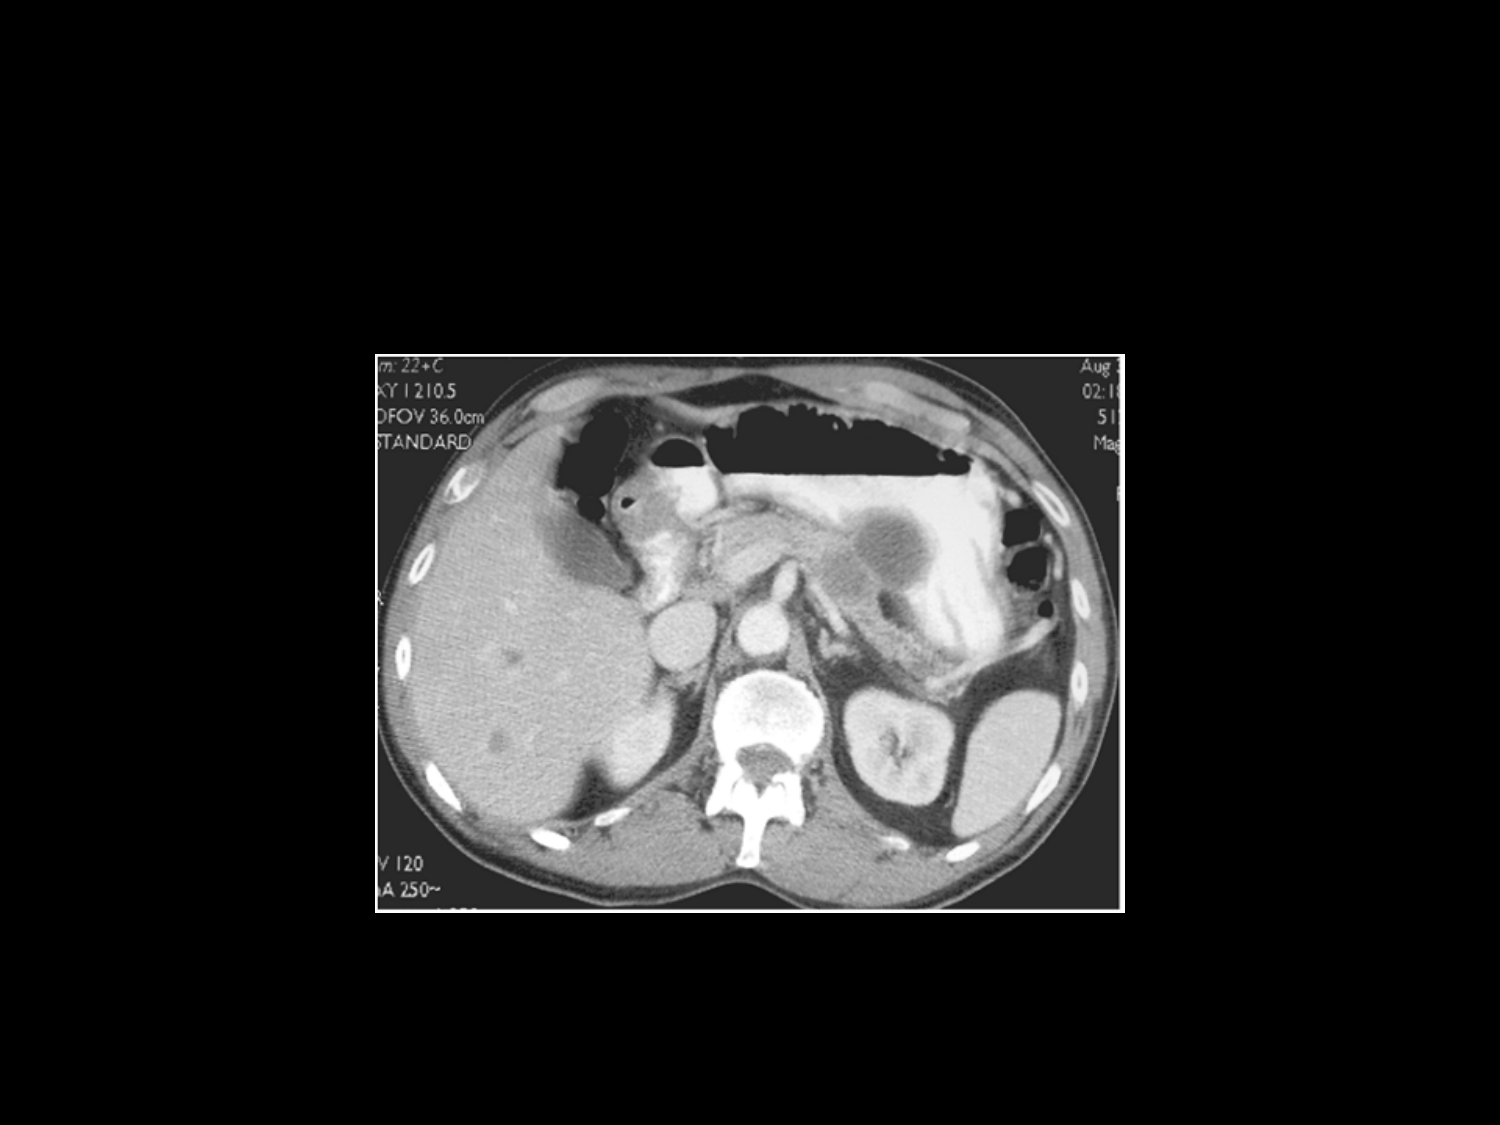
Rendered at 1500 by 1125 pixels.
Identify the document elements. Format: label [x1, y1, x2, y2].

list [374, 354, 1126, 913]
